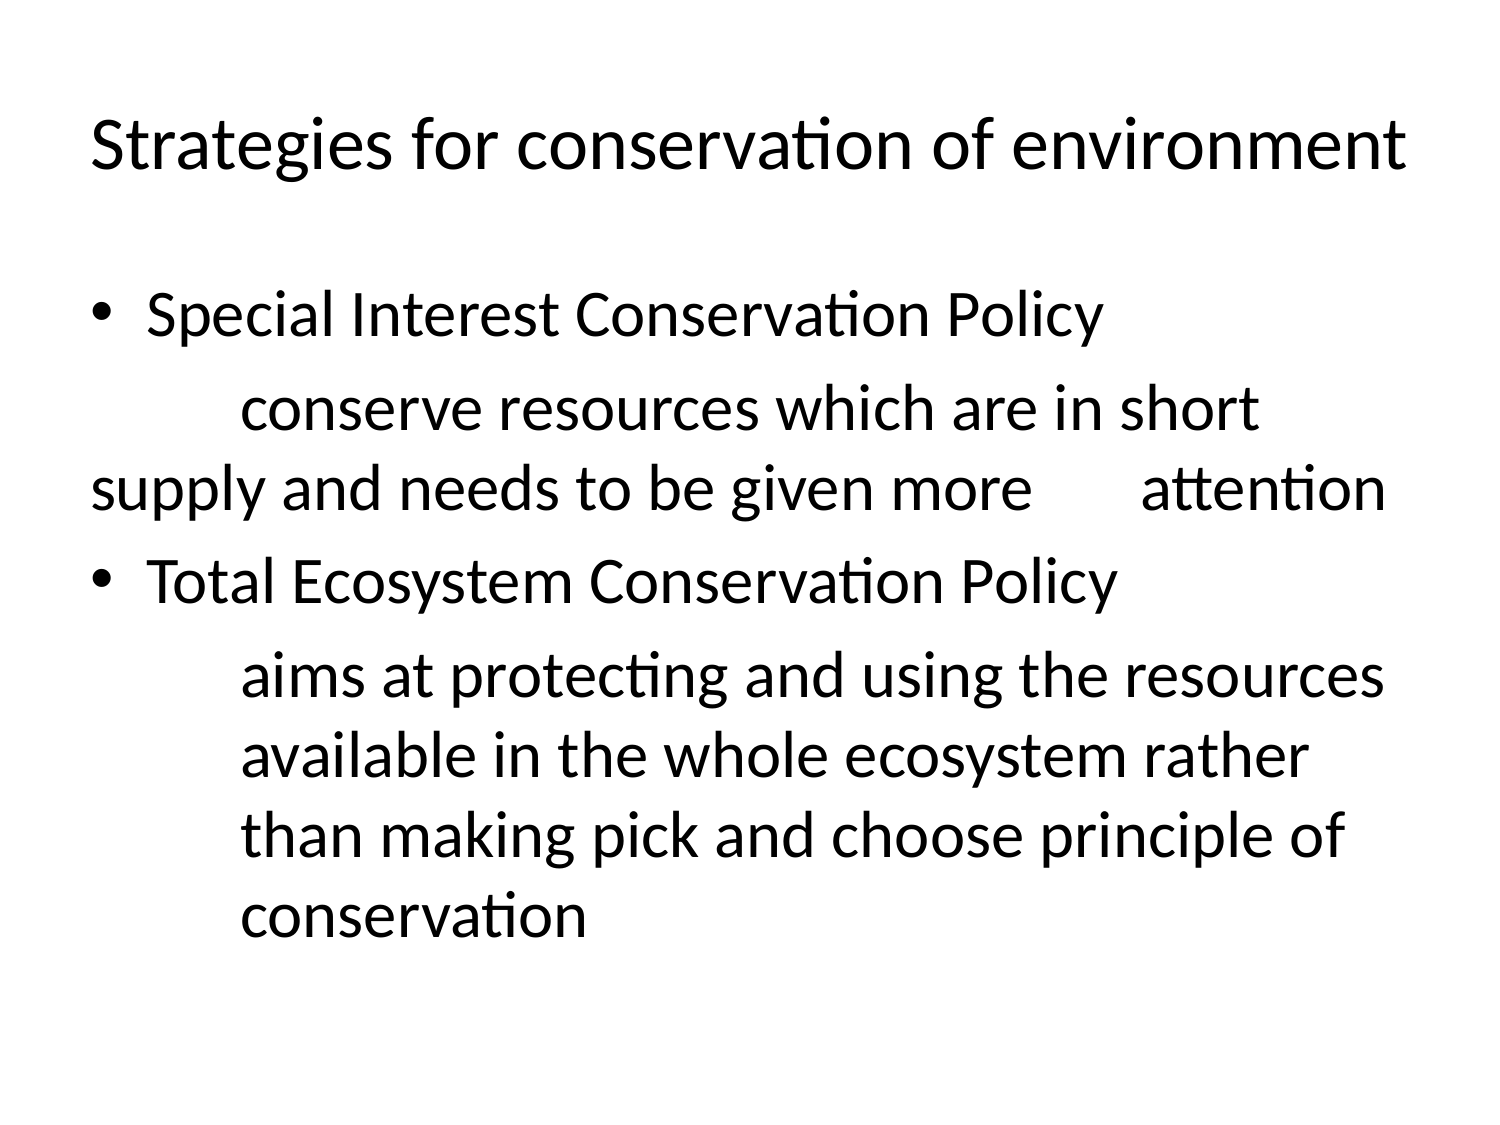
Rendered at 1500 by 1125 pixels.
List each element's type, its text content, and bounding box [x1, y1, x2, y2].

list Special Interest Conservation Policy conserve resources which are in short supply and needs to be given more attention Total Ecosystem Conservation Policy aims at protecting and using the resources available in the whole ecosystem rather than making pick and choose principle of conservation [75, 262, 1425, 1005]
title Strategies for conservation of environment [75, 45, 1425, 233]
